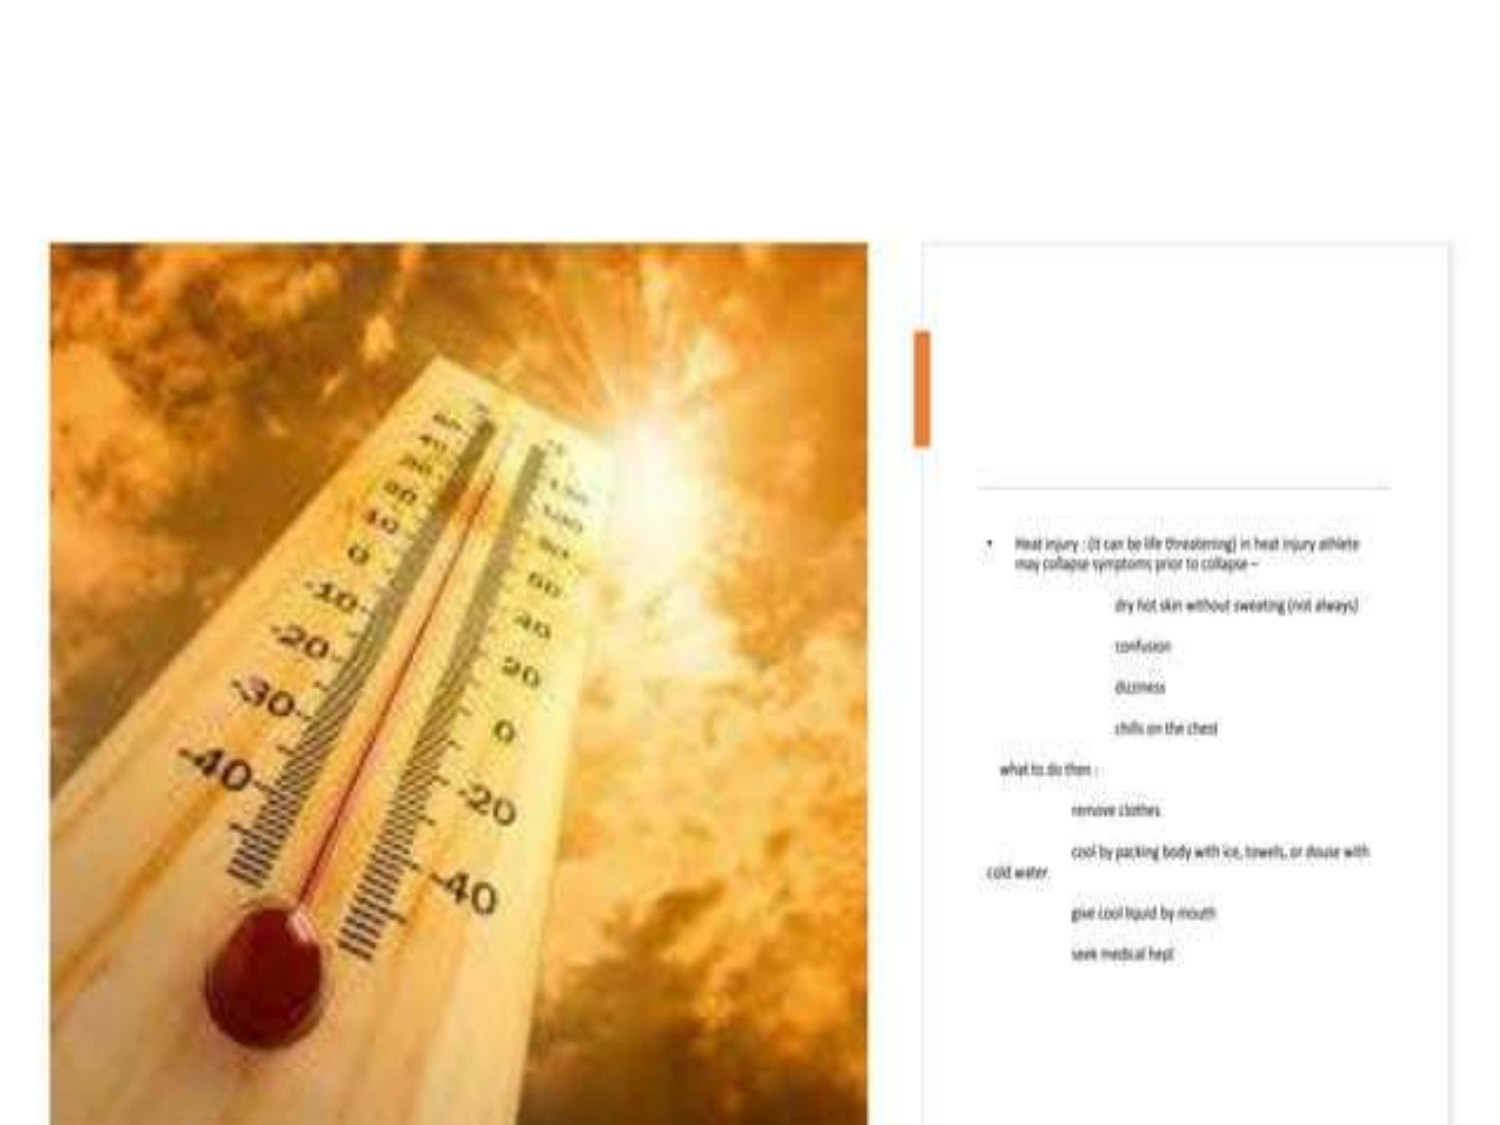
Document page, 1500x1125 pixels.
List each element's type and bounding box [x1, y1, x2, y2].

picture [0, 139, 1500, 1125]
